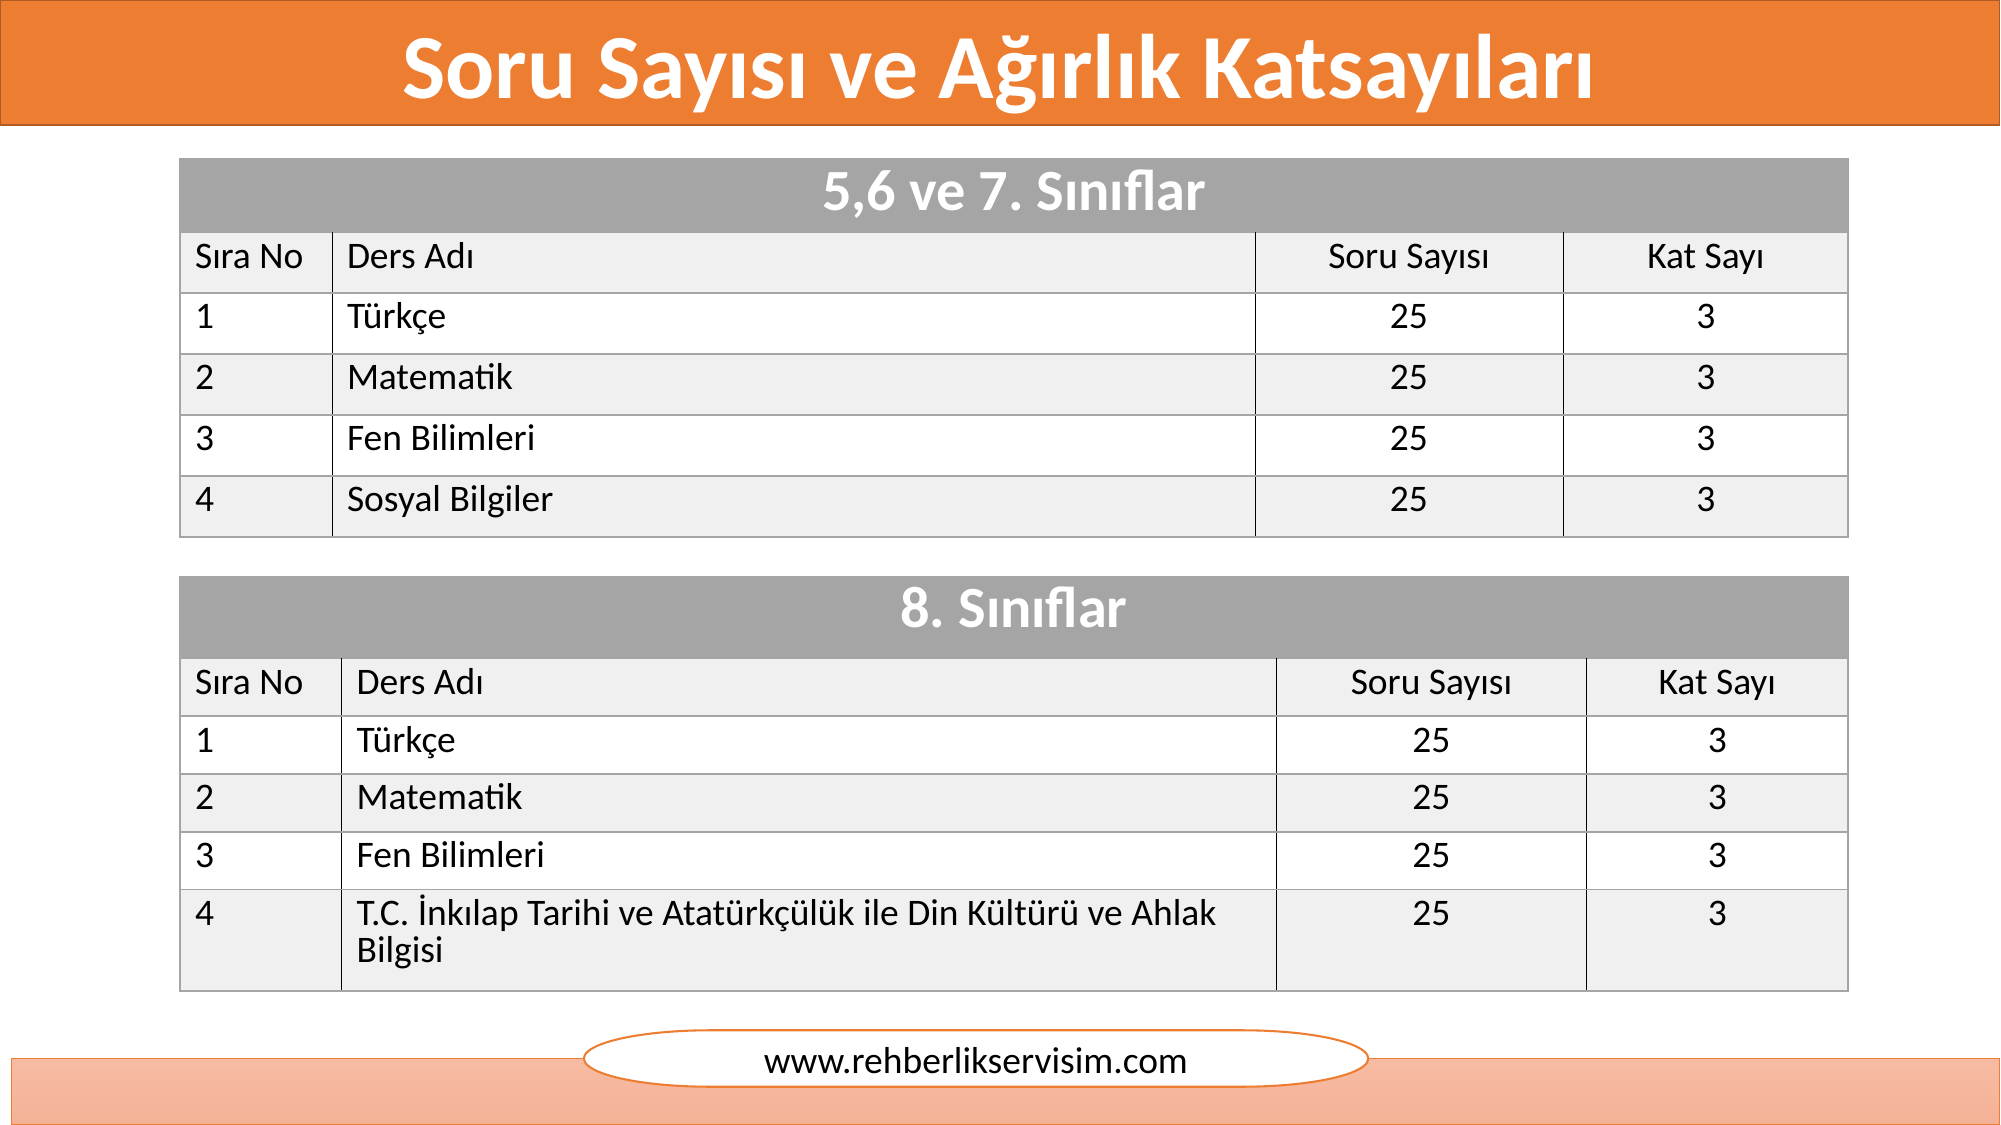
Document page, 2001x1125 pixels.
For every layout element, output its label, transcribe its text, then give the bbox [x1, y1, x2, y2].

table_cell Sıra No [181, 233, 332, 292]
table_header 8. Sınıflar [181, 578, 1847, 658]
table_cell 25 [1256, 294, 1563, 353]
table_cell 1 [181, 717, 341, 773]
text_box [11, 1058, 2000, 1125]
table_cell 3 [1587, 833, 1847, 889]
table_cell T.C. İnkılap Tarihi ve Atatürkçülük ile Din Kültürü ve Ahlak Bilgisi [342, 890, 1276, 990]
table_cell Ders Adı [342, 659, 1276, 715]
table_cell Fen Bilimleri [333, 416, 1255, 475]
table_cell Soru Sayısı [1256, 233, 1563, 292]
table_cell Sıra No [181, 659, 341, 715]
table_cell Matematik [342, 775, 1276, 831]
table_cell Sosyal Bilgiler [333, 477, 1255, 536]
table_cell 2 [181, 355, 332, 414]
table_cell 3 [1587, 717, 1847, 773]
table_cell 25 [1277, 717, 1586, 773]
table_cell 3 [1587, 890, 1847, 990]
table_cell 1 [181, 294, 332, 353]
text_box Soru Sayısı ve Ağırlık Katsayıları [0, 0, 2000, 126]
table_cell Fen Bilimleri [342, 833, 1276, 889]
table_cell 3 [181, 416, 332, 475]
table_cell 3 [181, 833, 341, 889]
table_cell 4 [181, 890, 341, 990]
table_cell Türkçe [342, 717, 1276, 773]
table_cell 3 [1564, 477, 1847, 536]
table_cell 3 [1587, 775, 1847, 831]
table_cell 25 [1256, 355, 1563, 414]
table_cell 25 [1277, 775, 1586, 831]
table_cell 25 [1277, 833, 1586, 889]
table_cell Ders Adı [333, 233, 1255, 292]
text_box www.rehberlikservisim.com [582, 1029, 1370, 1088]
table_header 5,6 ve 7. Sınıflar [181, 160, 1847, 232]
table_cell 2 [181, 775, 341, 831]
table_cell Kat Sayı [1587, 659, 1847, 715]
table_cell 25 [1256, 477, 1563, 536]
table_cell 25 [1256, 416, 1563, 475]
table_cell 4 [181, 477, 332, 536]
table_cell Soru Sayısı [1277, 659, 1586, 715]
table_cell Türkçe [333, 294, 1255, 353]
table_cell Matematik [333, 355, 1255, 414]
table_cell Kat Sayı [1564, 233, 1847, 292]
table_cell 3 [1564, 416, 1847, 475]
table_cell 3 [1564, 355, 1847, 414]
table_cell 3 [1564, 294, 1847, 353]
table_cell 25 [1277, 890, 1586, 990]
